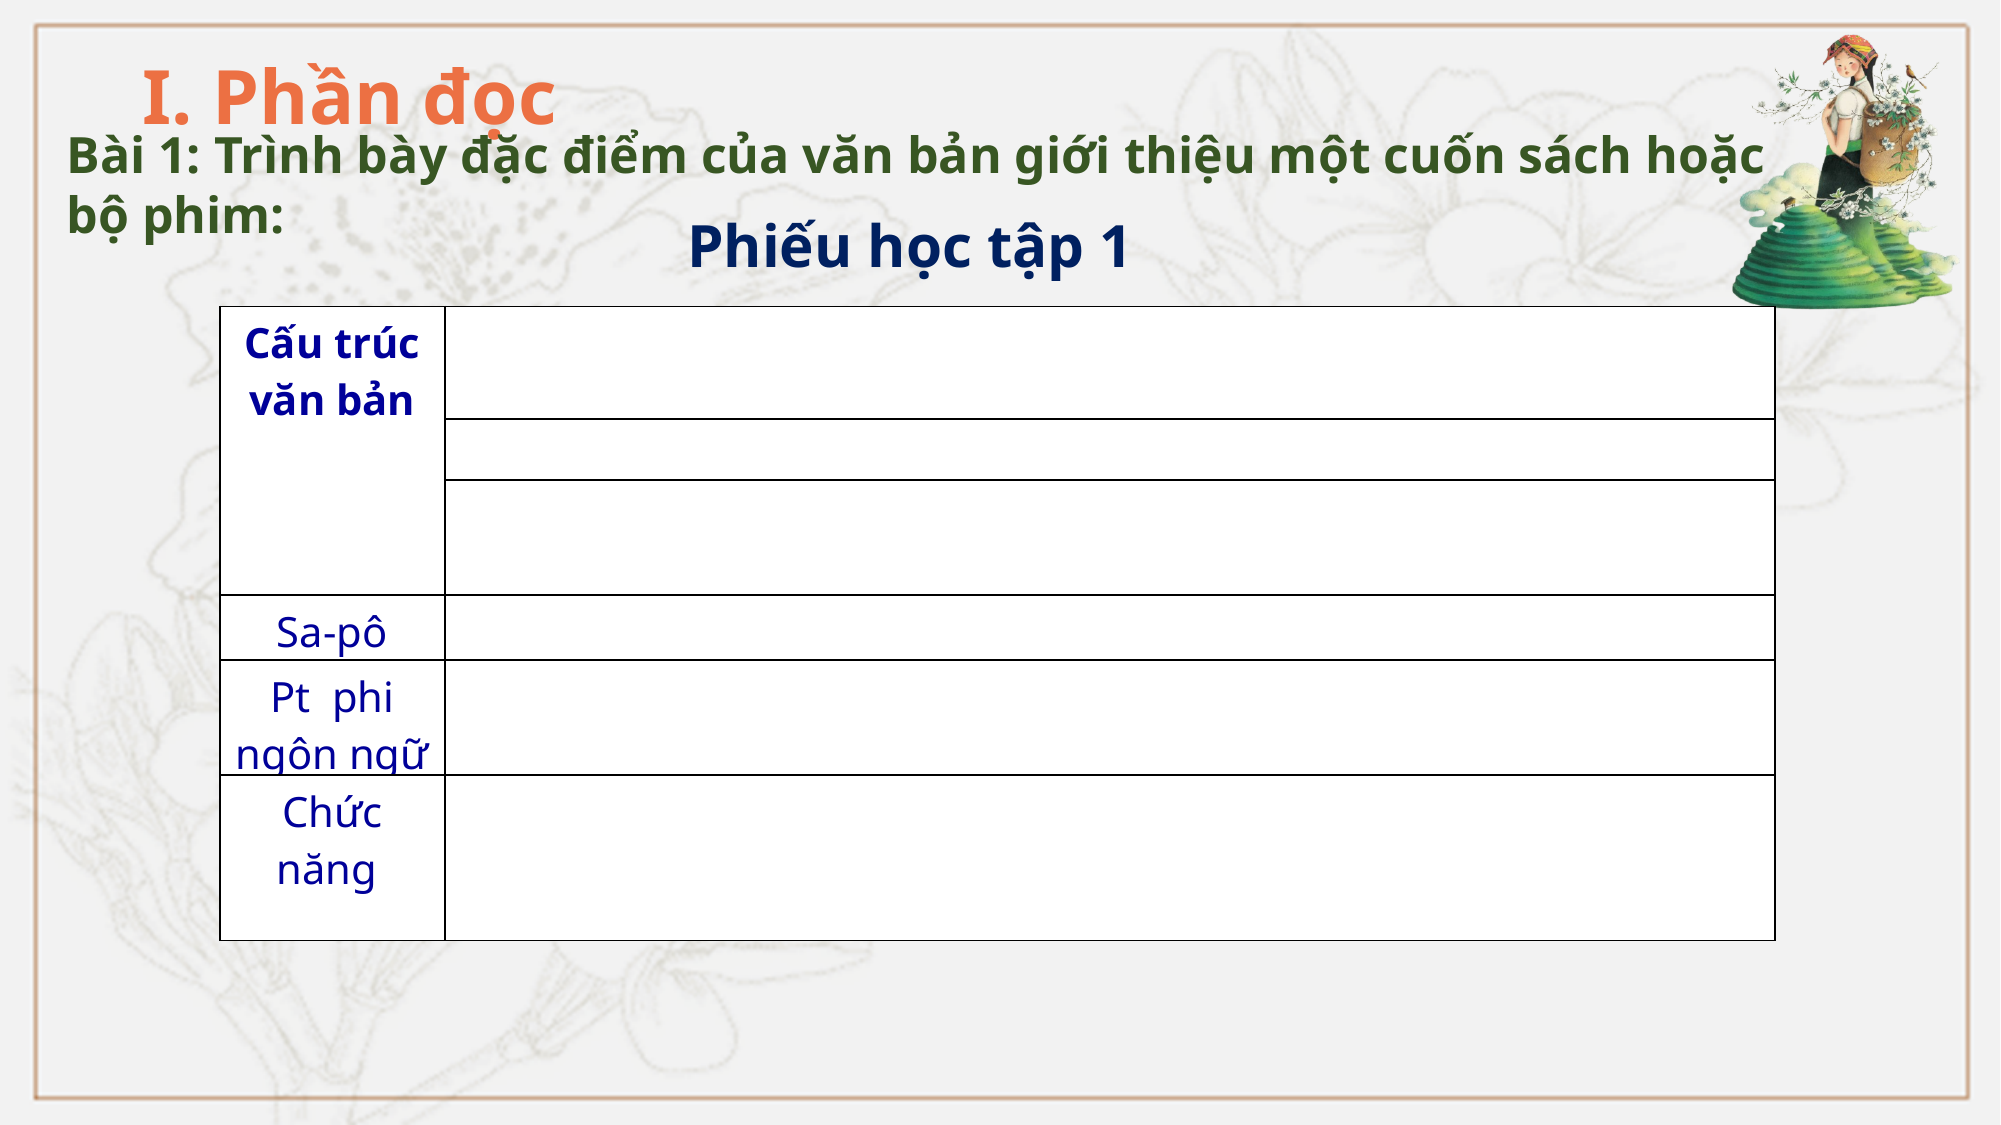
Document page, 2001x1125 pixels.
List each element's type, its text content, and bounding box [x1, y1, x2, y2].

table_cell [446, 420, 1774, 479]
table_cell [446, 481, 1774, 594]
table_header [446, 307, 1774, 418]
table_cell [446, 596, 1774, 659]
table_cell Chức năng [221, 776, 444, 940]
table_cell [446, 661, 1774, 774]
table_cell [446, 776, 1774, 940]
text_box Phiếu học tập 1 [672, 252, 1235, 295]
picture [0, 0, 2001, 1125]
text_box Bài 1: Trình bày đặc điểm của văn bản giới thiệu một cuốn sách hoặc bộ phim: [51, 116, 1713, 252]
table_cell Sa-pô [221, 596, 444, 659]
text_box I. Phần đọc [127, 15, 646, 116]
table_header Cấu trúc văn bản [221, 307, 444, 594]
table_cell Pt phi ngôn ngữ [221, 661, 444, 774]
